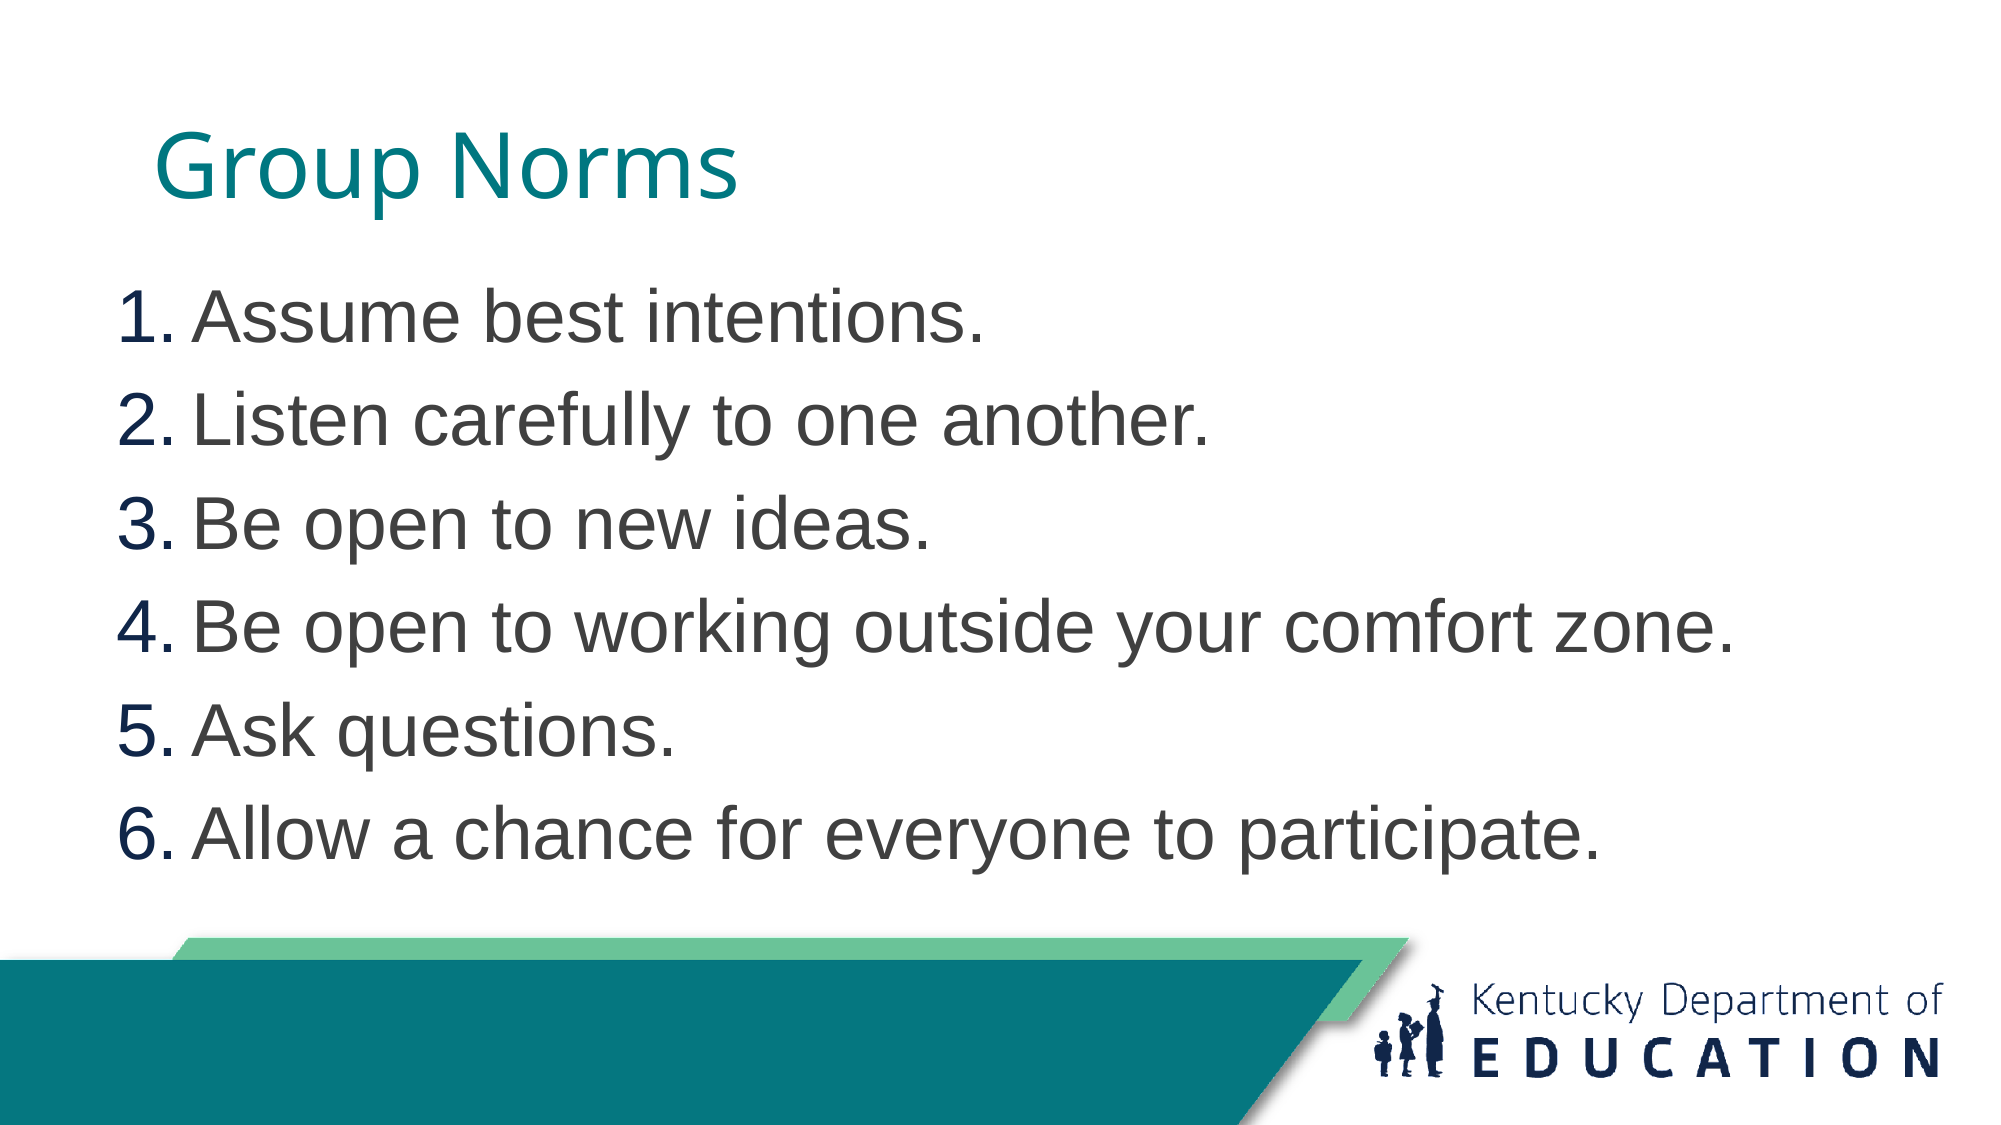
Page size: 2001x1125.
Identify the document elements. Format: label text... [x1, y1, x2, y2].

list Assume best intentions. Listen carefully to one another. Be open to new ideas. Be open to working outside your comfort zone. Ask questions. Allow a chance for everyone to participate. [101, 246, 1827, 961]
title Group Norms [137, 59, 1863, 278]
picture [0, 0, 2001, 1125]
